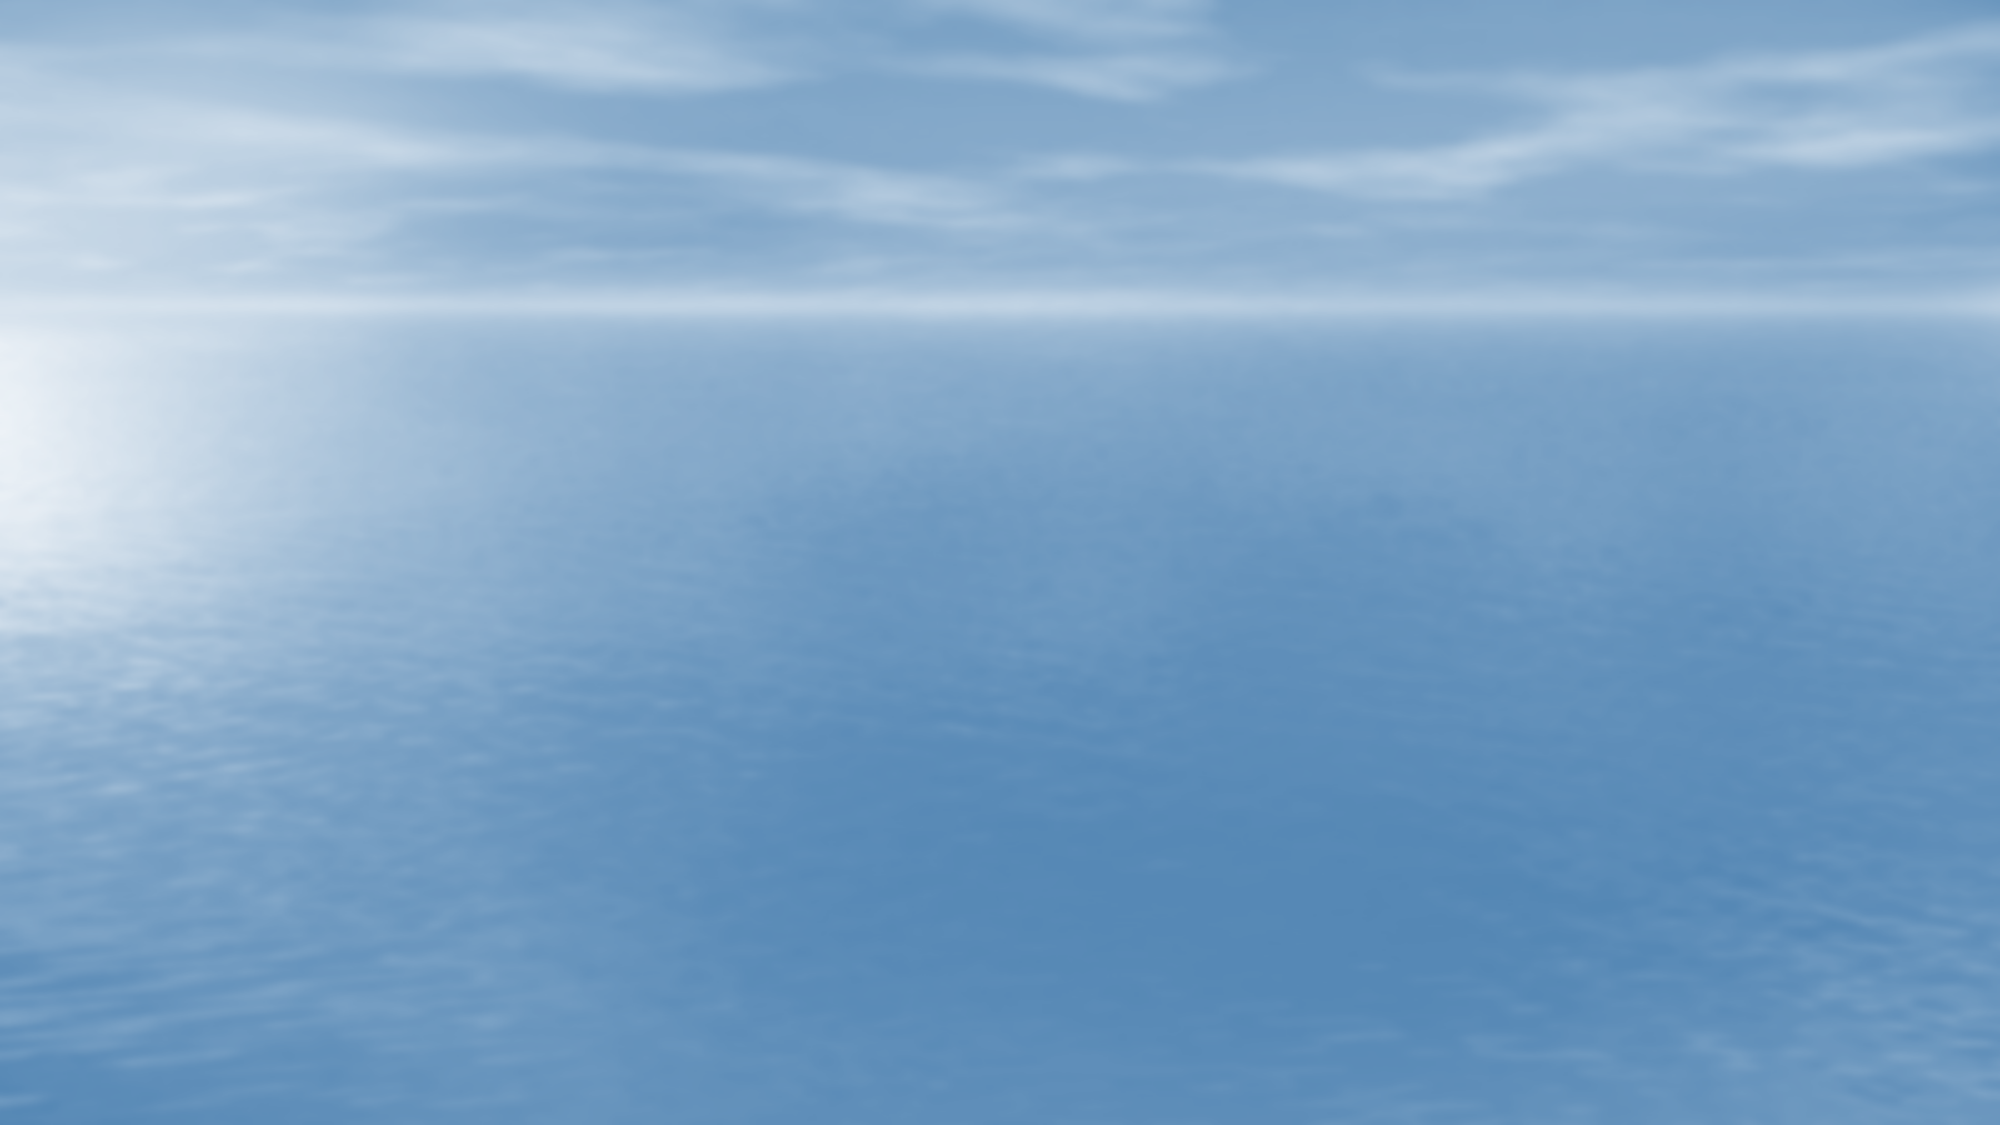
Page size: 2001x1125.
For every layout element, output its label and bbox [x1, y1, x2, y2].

text_box [140, 74, 1871, 314]
